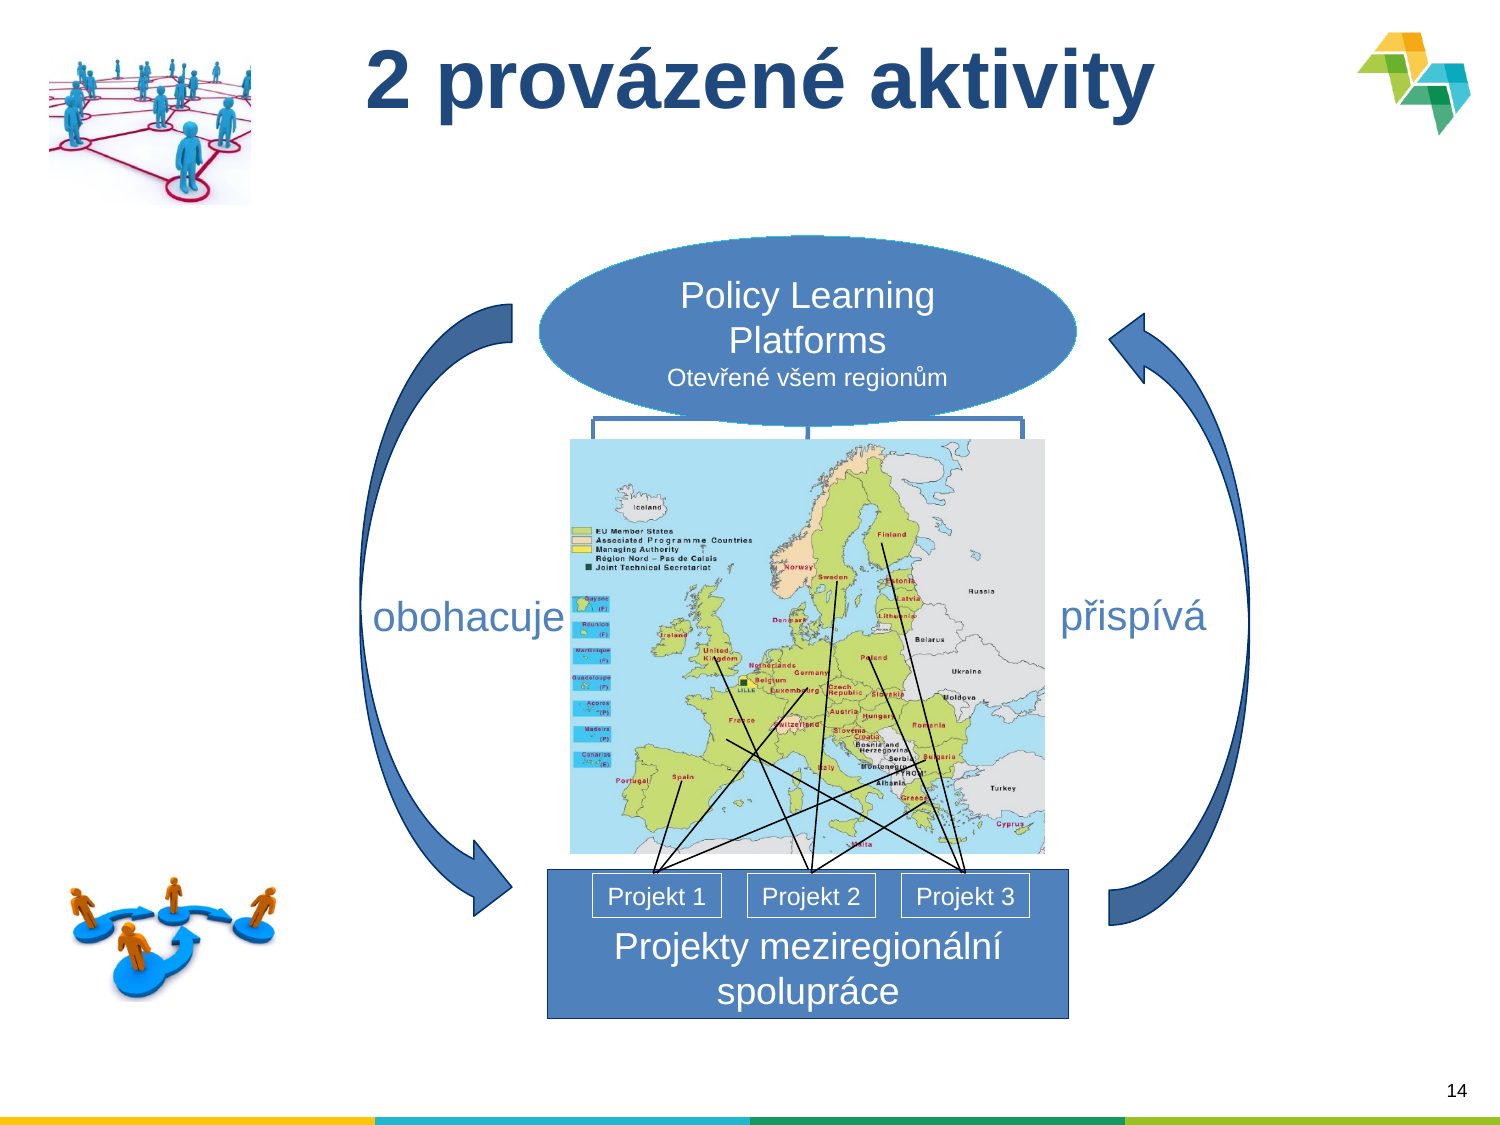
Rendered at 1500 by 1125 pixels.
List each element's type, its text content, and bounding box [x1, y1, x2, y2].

picture [46, 55, 254, 205]
picture [57, 868, 289, 1003]
text_box 2 provázené aktivity [129, 18, 1393, 133]
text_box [356, 235, 1250, 1021]
picture [1353, 28, 1471, 138]
